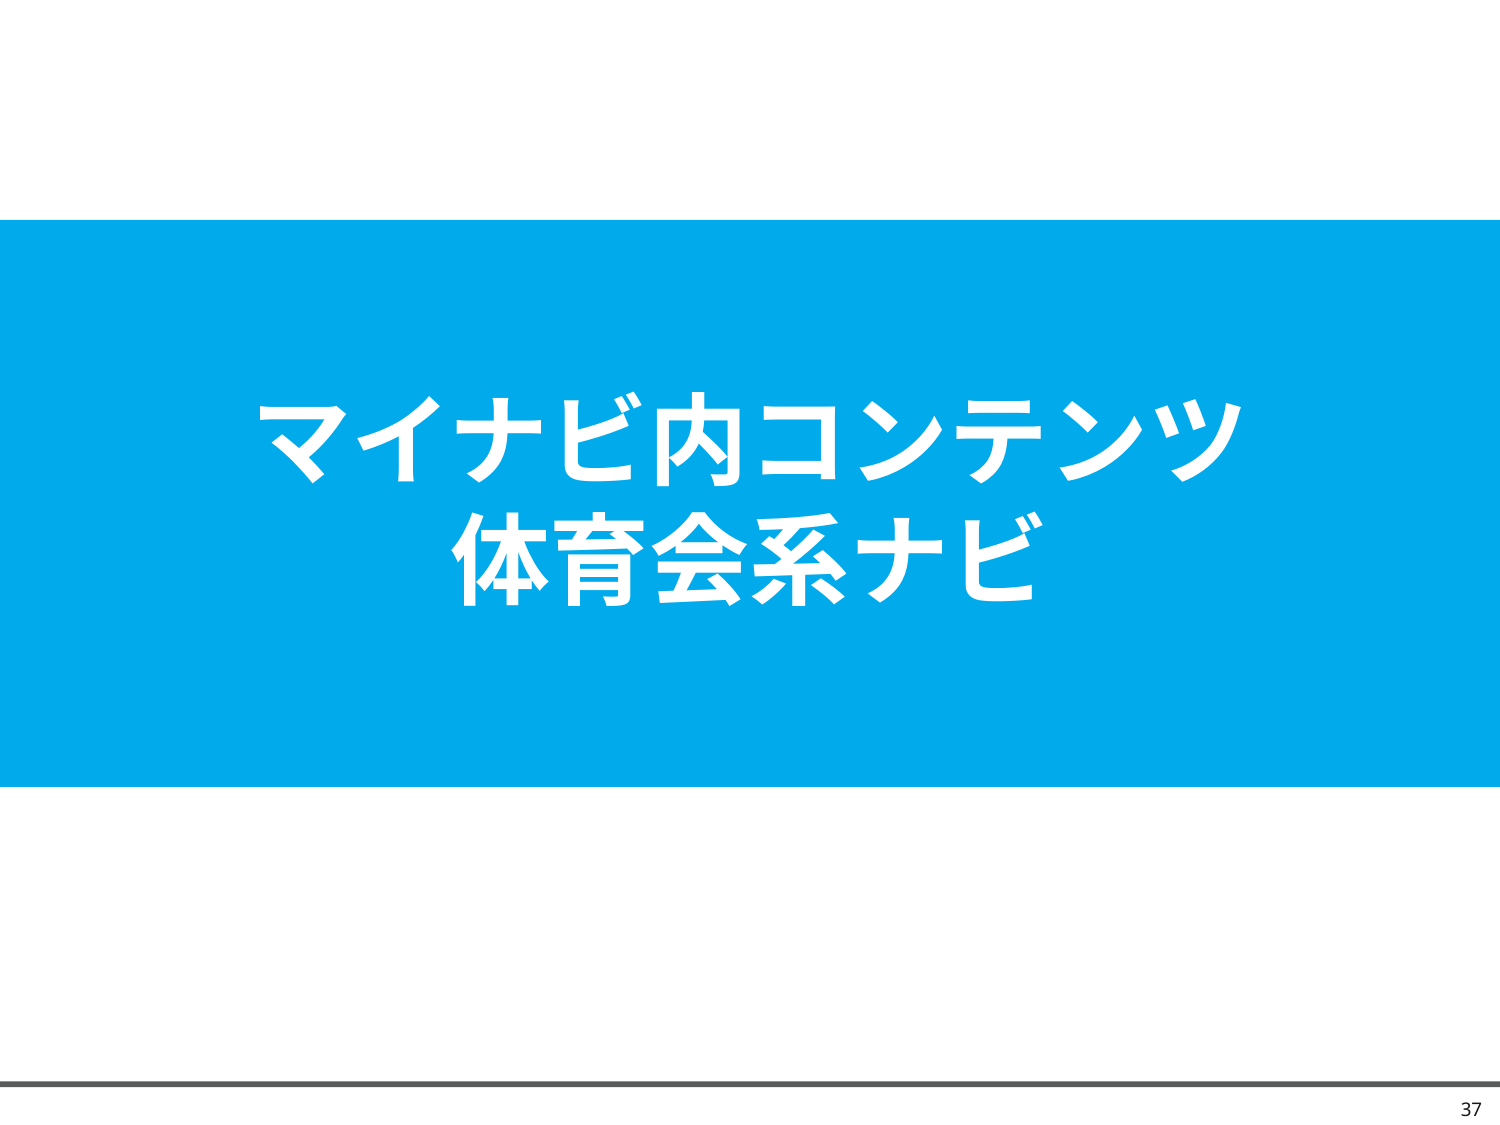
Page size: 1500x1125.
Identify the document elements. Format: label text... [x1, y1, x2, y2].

slide_number 37 [1336, 1090, 1498, 1122]
title マイナビ内コンテンツ 体育会系ナビ [0, 348, 1500, 646]
